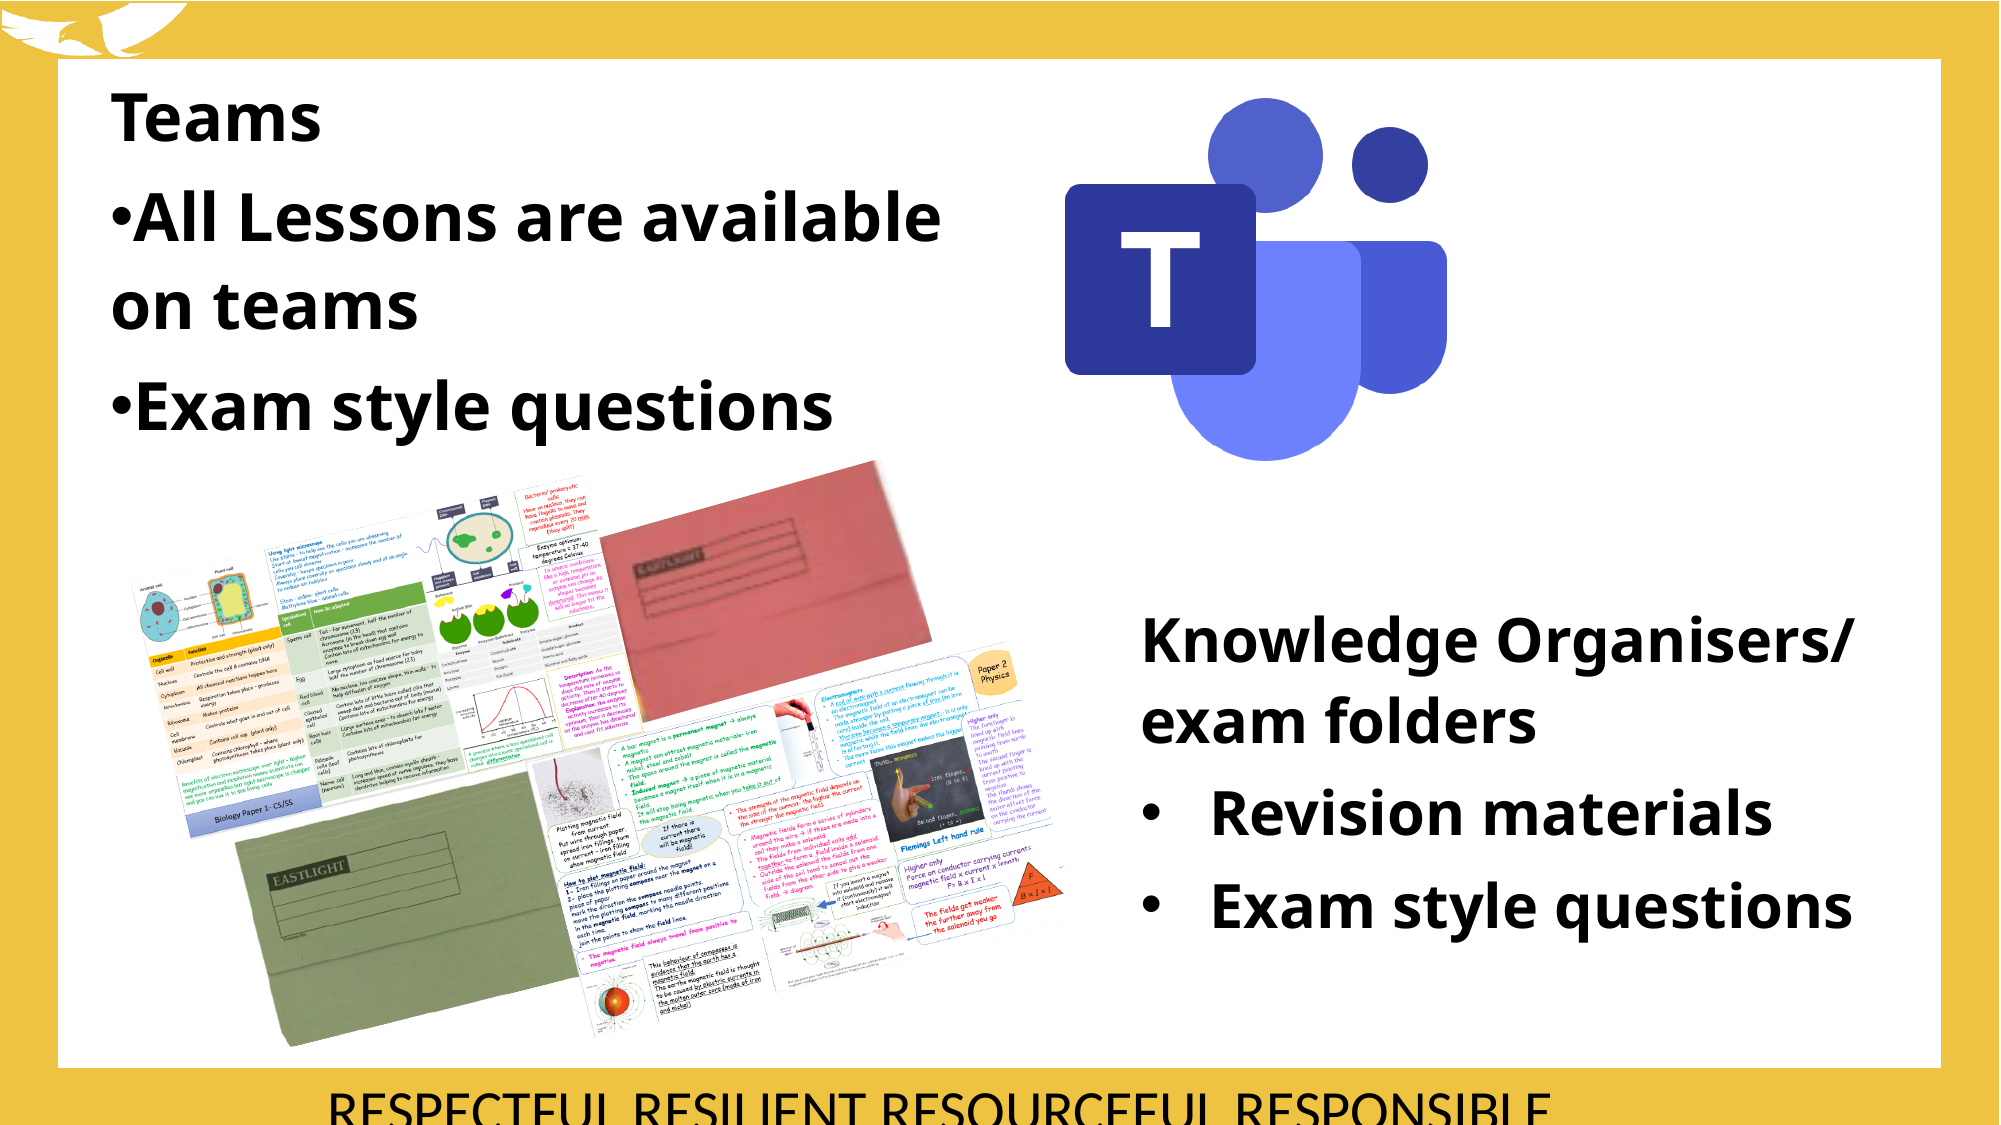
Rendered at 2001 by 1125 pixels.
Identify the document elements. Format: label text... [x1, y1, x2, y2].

text_box RESPECTFUL RESILIENT RESOURCEFUL RESPONSIBLE [312, 1098, 1813, 1125]
picture [154, 496, 1049, 1015]
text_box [2, 3, 1971, 1098]
picture [1026, 50, 1485, 508]
